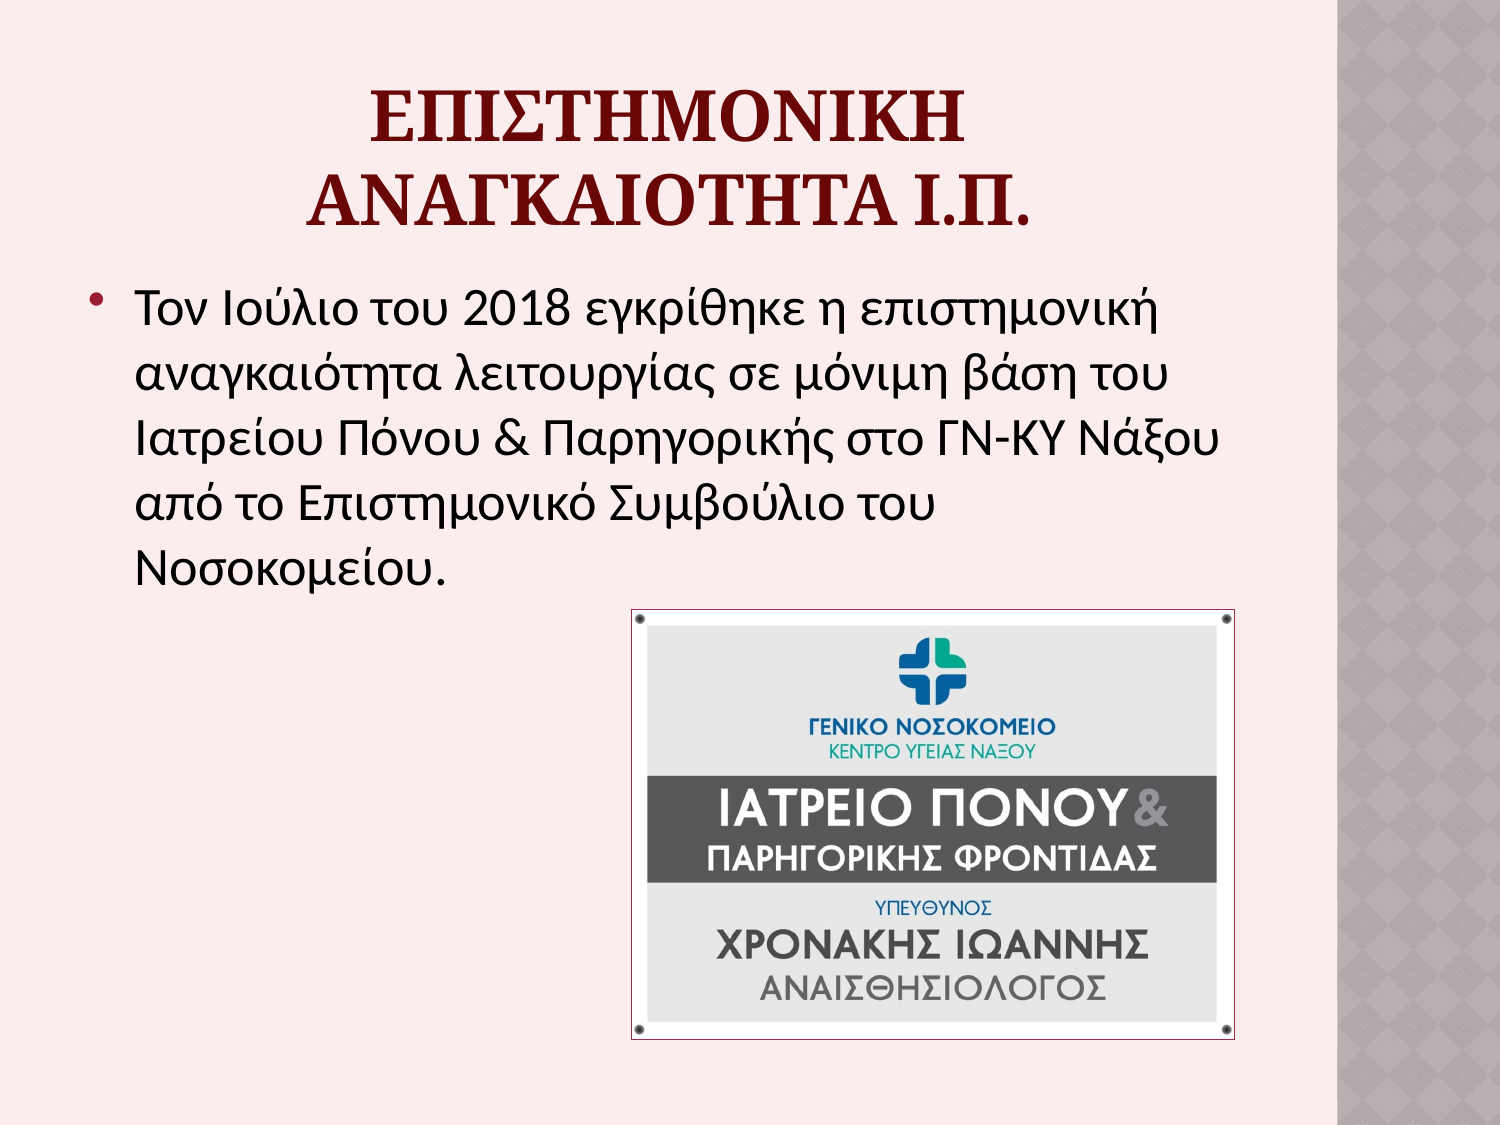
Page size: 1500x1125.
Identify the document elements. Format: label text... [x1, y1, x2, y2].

picture [631, 609, 1235, 1041]
title Επιστημονικη αναγκαιοτητα Ι.Π. [75, 52, 1263, 240]
list Τον Ιούλιο του 2018 εγκρίθηκε η επιστημονική αναγκαιότητα λειτουργίας σε μόνιμη βάση του Ιατρείου Πόνου & Παρηγορικής στο ΓΝ-ΚΥ Νάξου από το Επιστημονικό Συμβούλιο του Νοσοκομείου. [75, 264, 1263, 1059]
